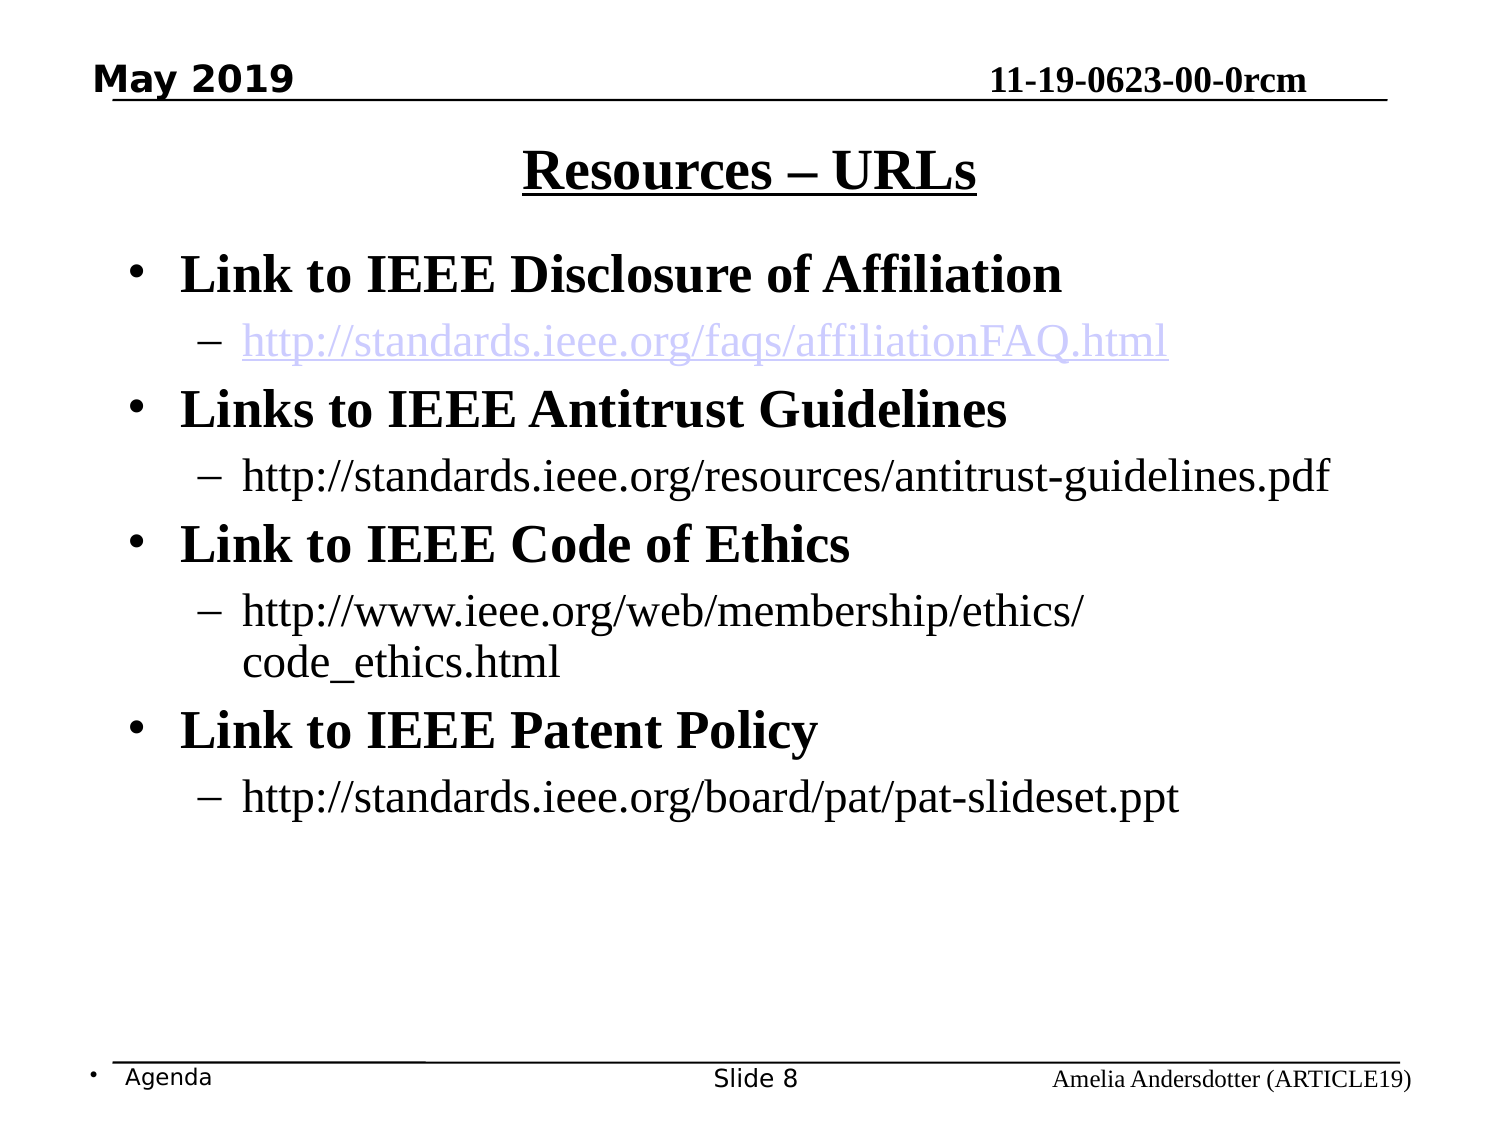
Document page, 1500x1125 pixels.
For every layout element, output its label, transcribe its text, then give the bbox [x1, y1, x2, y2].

text_box Link to IEEE Disclosure of Affiliation http://standards.ieee.org/faqs/affiliationFAQ.html Links to IEEE Antitrust Guidelines http://standards.ieee.org/resources/antitrust-guidelines.pdf Link to IEEE Code of Ethics http://www.ieee.org/web/membership/ethics/code_ethics.html Link to IEEE Patent Policy http://standards.ieee.org/board/pat/pat-slideset.ppt [112, 237, 1388, 840]
text_box Slide 7 [652, 1062, 861, 1093]
text_box Amelia Andersdotter (ARTICLE19) [1051, 1062, 1413, 1093]
text_box May 2019 [92, 54, 296, 100]
text_box Resources – URLs [112, 90, 1388, 237]
